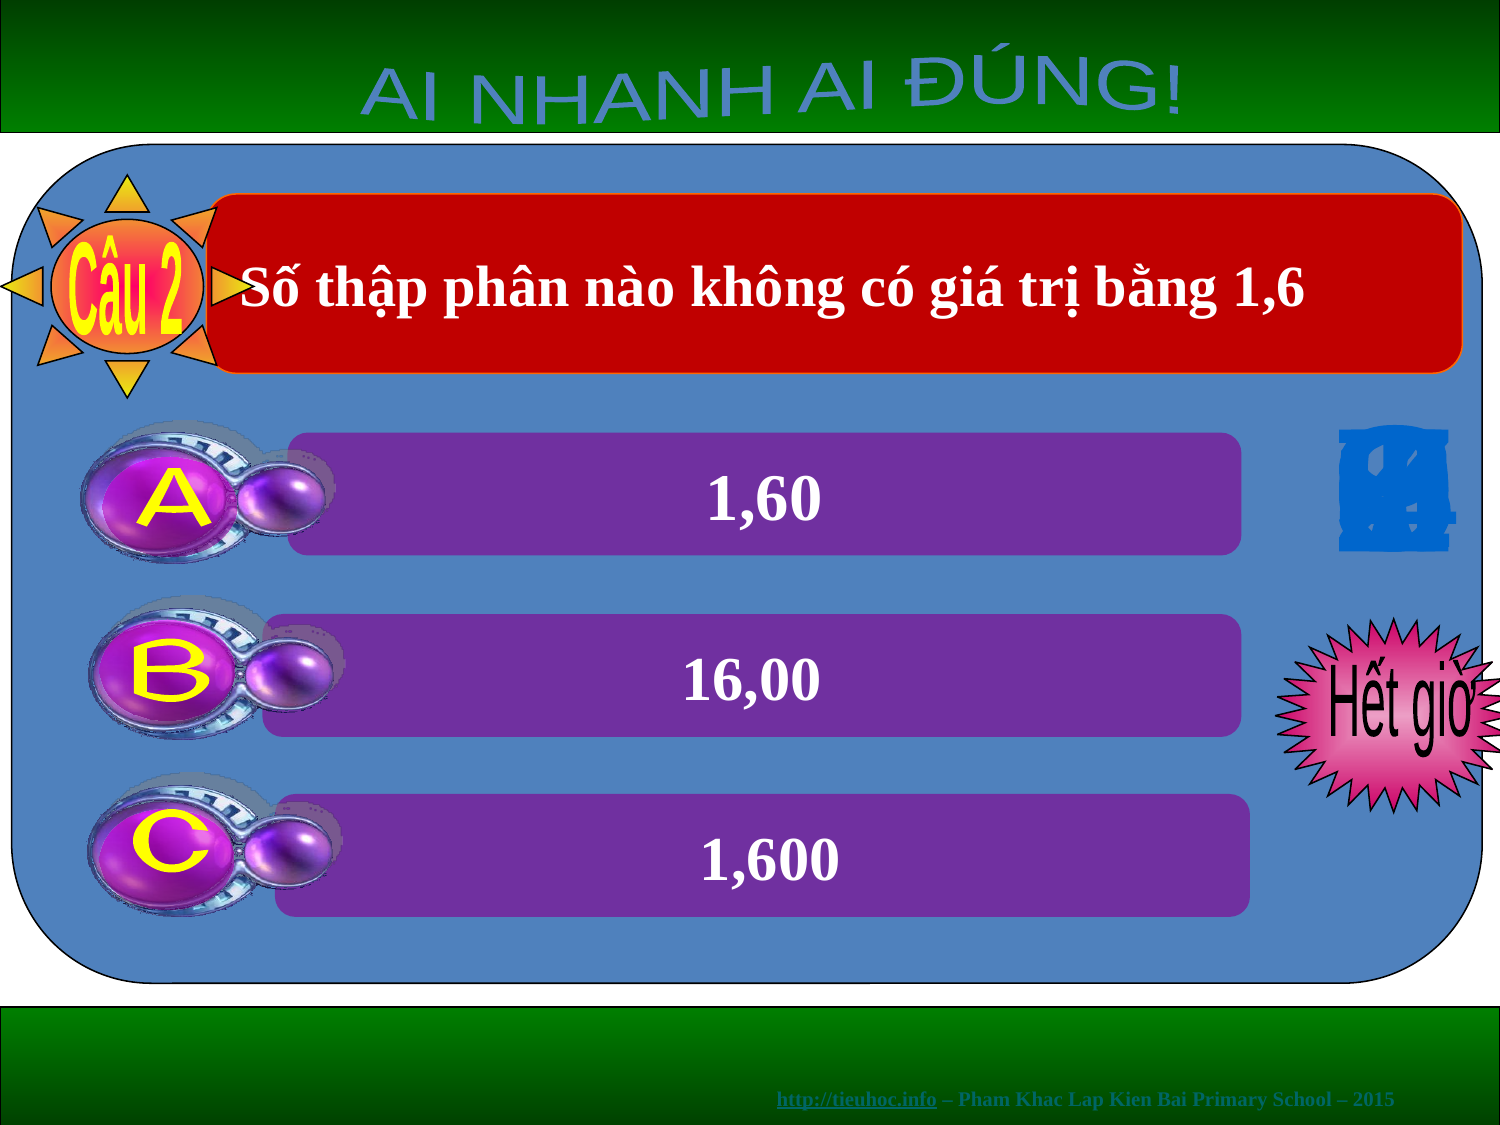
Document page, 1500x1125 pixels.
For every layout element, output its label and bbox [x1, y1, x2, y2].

picture [79, 432, 327, 565]
picture [87, 607, 334, 740]
picture [86, 785, 333, 918]
text_box [0, 0, 1500, 1125]
text_box [1274, 618, 1500, 813]
